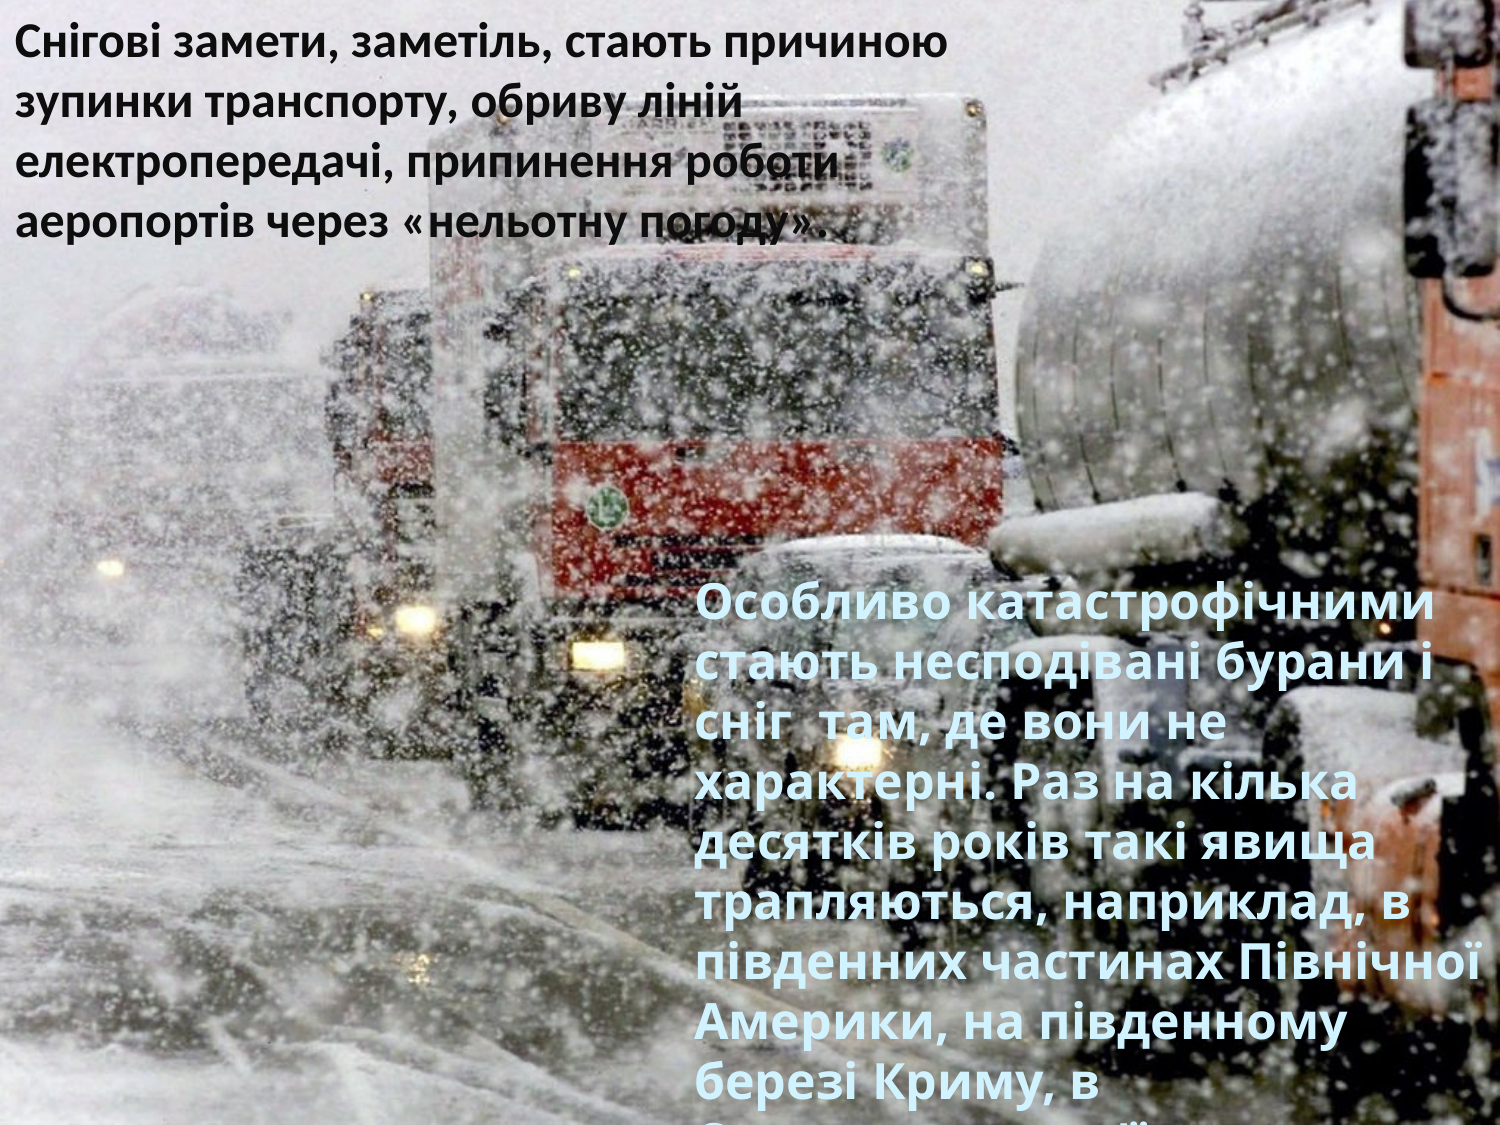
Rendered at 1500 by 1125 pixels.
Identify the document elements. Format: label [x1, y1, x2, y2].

list [0, 0, 1500, 1125]
